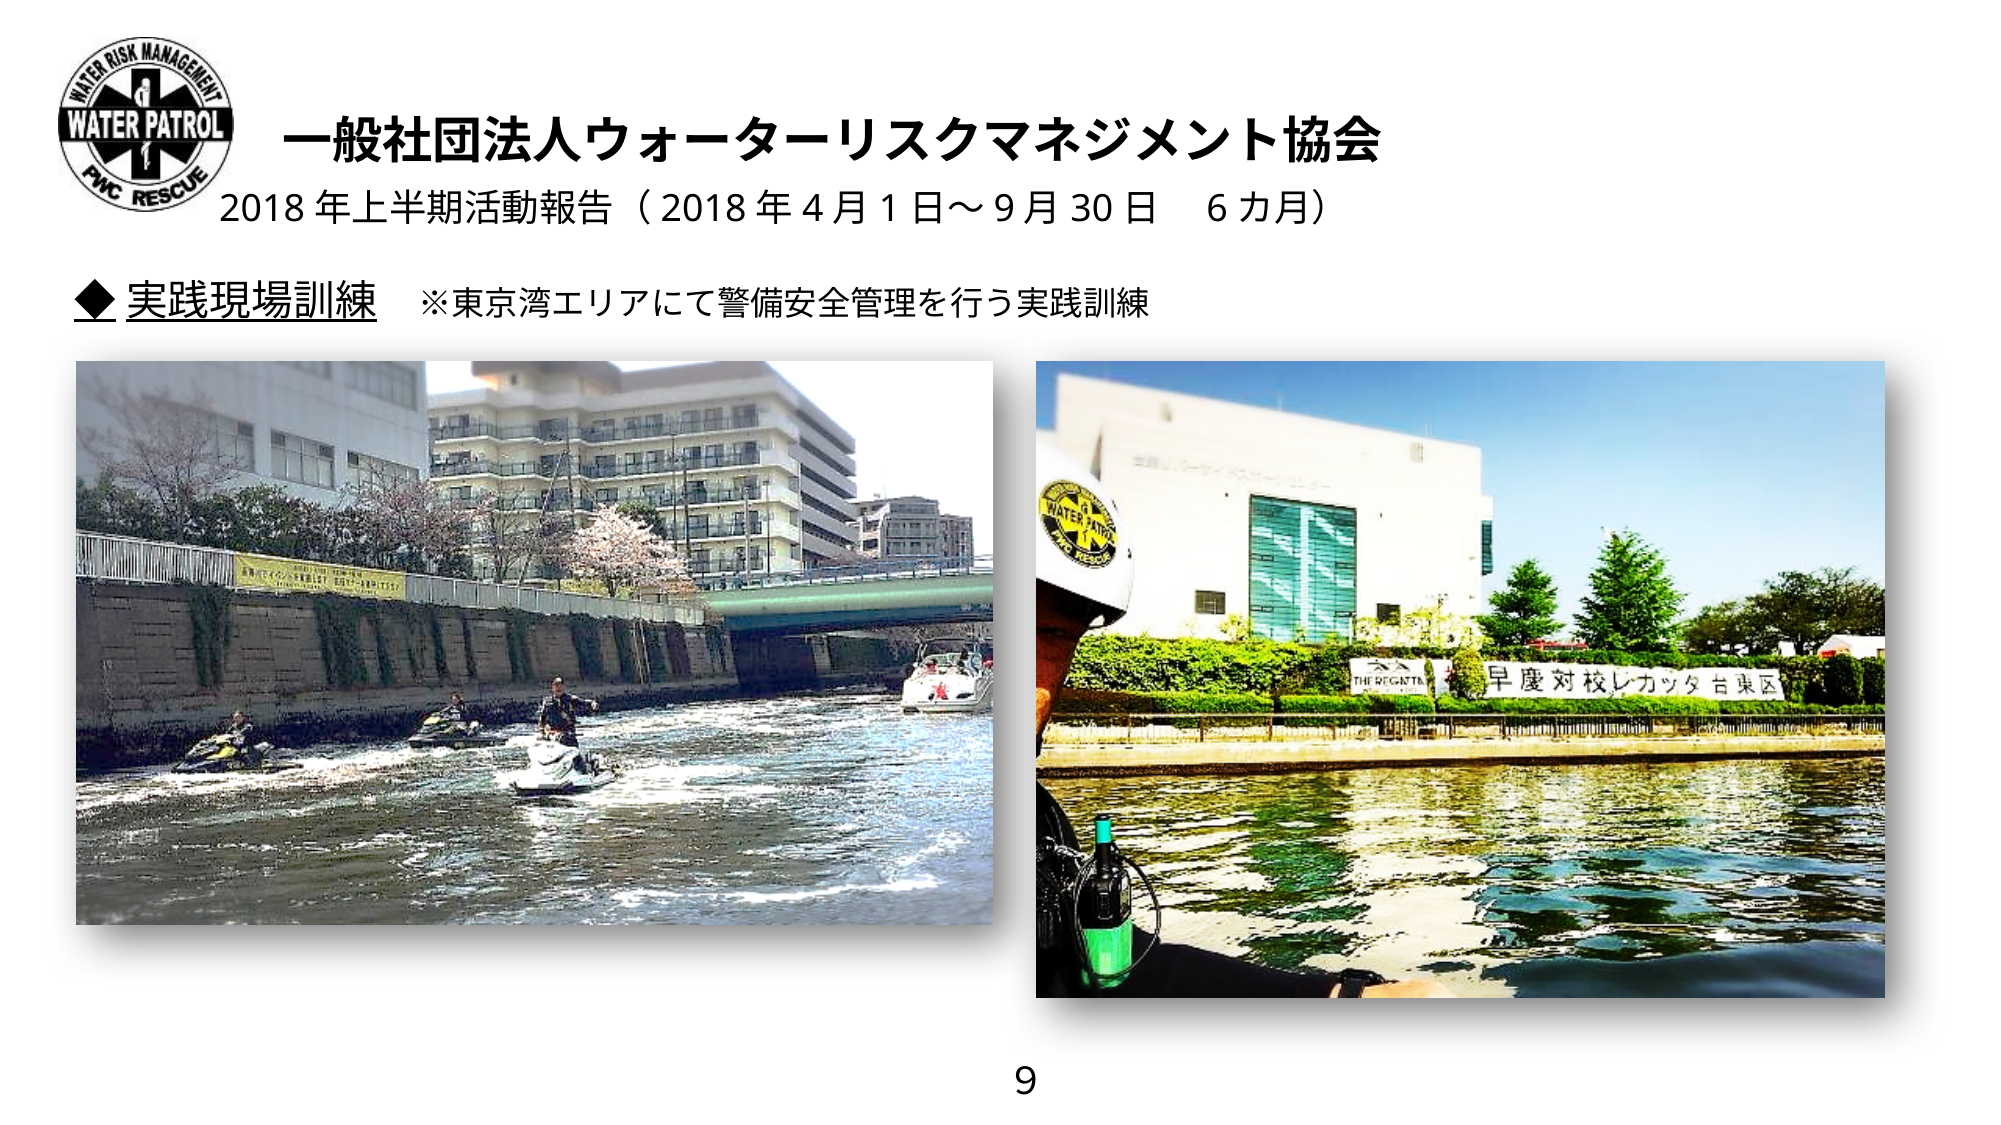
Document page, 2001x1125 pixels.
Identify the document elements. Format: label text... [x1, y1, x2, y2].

text_box 一般社団法人ウォーターリスクマネジメント協会 [267, 101, 1398, 176]
picture [58, 37, 234, 212]
picture [1036, 361, 1885, 998]
picture [76, 361, 993, 925]
text_box 2018年上半期活動報告（2018年4月1日～9月30日 6カ月） [204, 176, 1365, 237]
text_box ◆実践現場訓練 ※東京湾エリアにて警備安全管理を行う実践訓練 [59, 266, 1165, 332]
text_box ９ [993, 1049, 1061, 1110]
